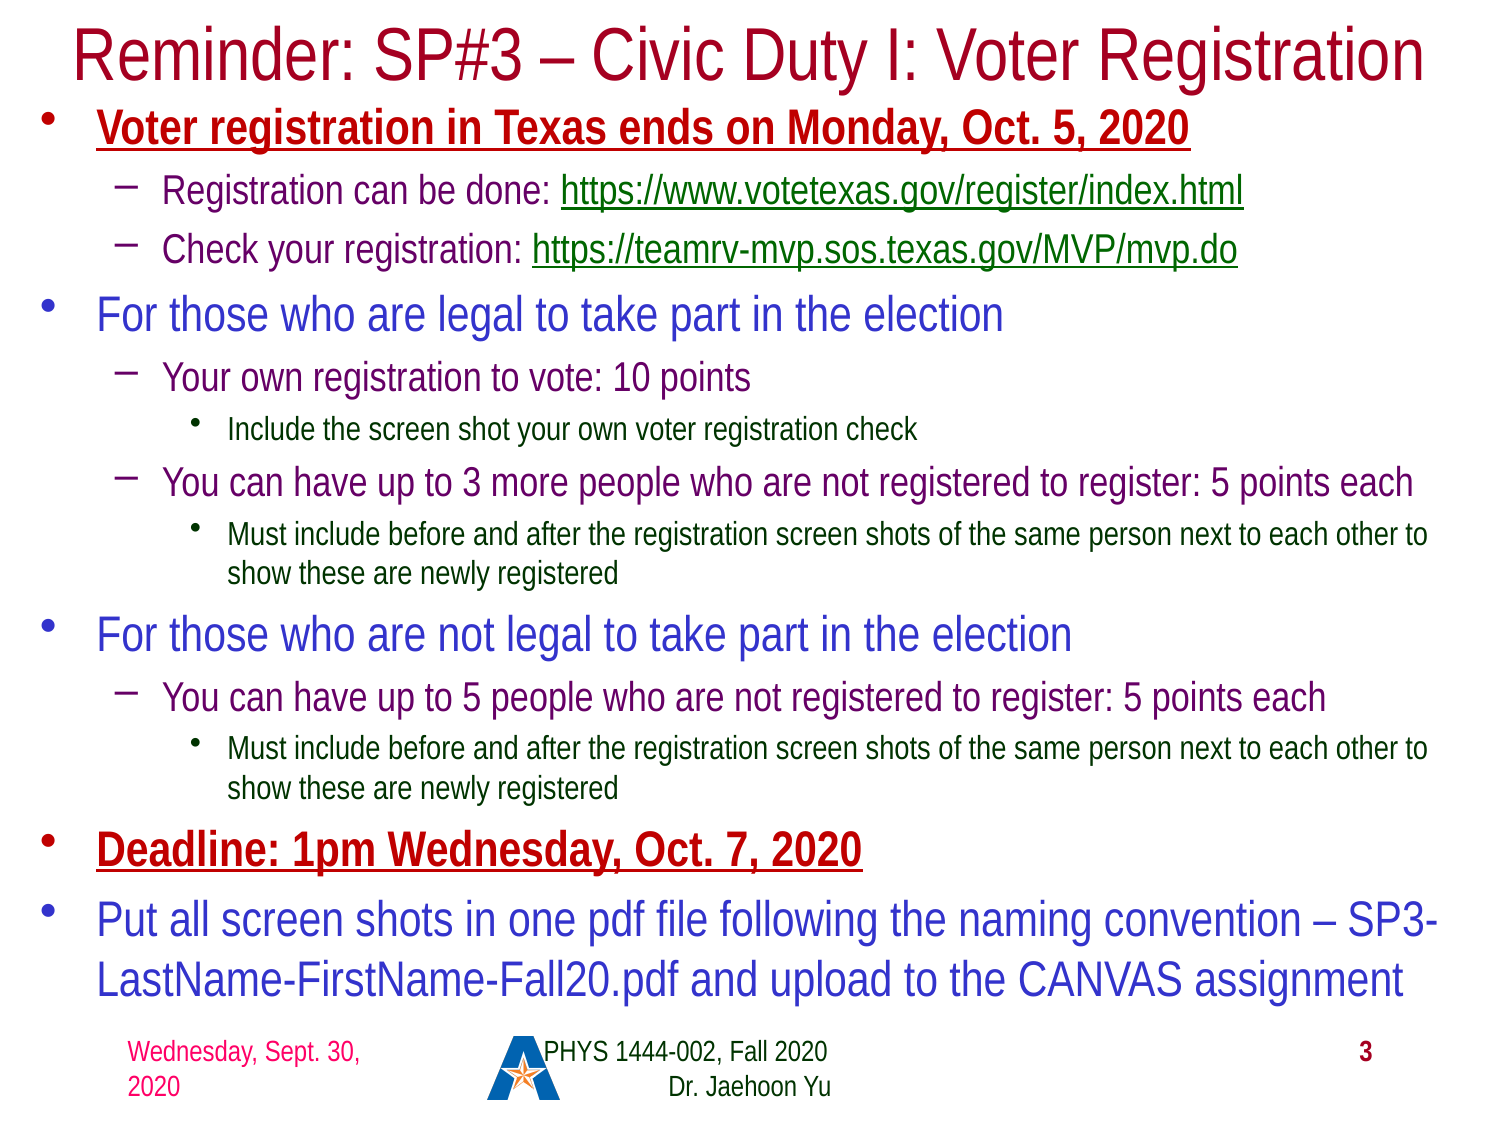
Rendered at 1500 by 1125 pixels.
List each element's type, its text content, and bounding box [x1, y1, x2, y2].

footer PHYS 1444-002, Fall 2020 Dr. Jaehoon Yu [512, 1024, 988, 1101]
title Reminder: SP#3 – Civic Duty I: Voter Registration [37, 0, 1463, 87]
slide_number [112, 1024, 426, 1101]
slide_number 3 [1074, 1024, 1388, 1101]
picture [487, 1036, 512, 1100]
list Voter registration in Texas ends on Monday, Oct. 5, 2020 Registration can be done: https://www.votetexas.gov/register/index.html Check your registration: https://teamrv-mvp.sos.texas.gov/MVP/mvp.do For those who are legal to take part in the election Your own registration to vote: 10 points Include the screen shot your own voter registration check You can have up to 3 more people who are not registered to register: 5 points each Must include before and after the registration screen shots of the same person next to each other to show these are newly registered For those who are not legal to take part in the election You can have up to 5 people who are not registered to register: 5 points each Must include before and after the registration screen shots of the same person next to each other to show these are newly registered Deadline: 1pm Wednesday, Oct. 7, 2020 Put all screen shots in one pdf file following the naming convention – SP3-LastName-FirstName-Fall20.pdf and upload to the CANVAS assignment [24, 87, 1486, 1026]
